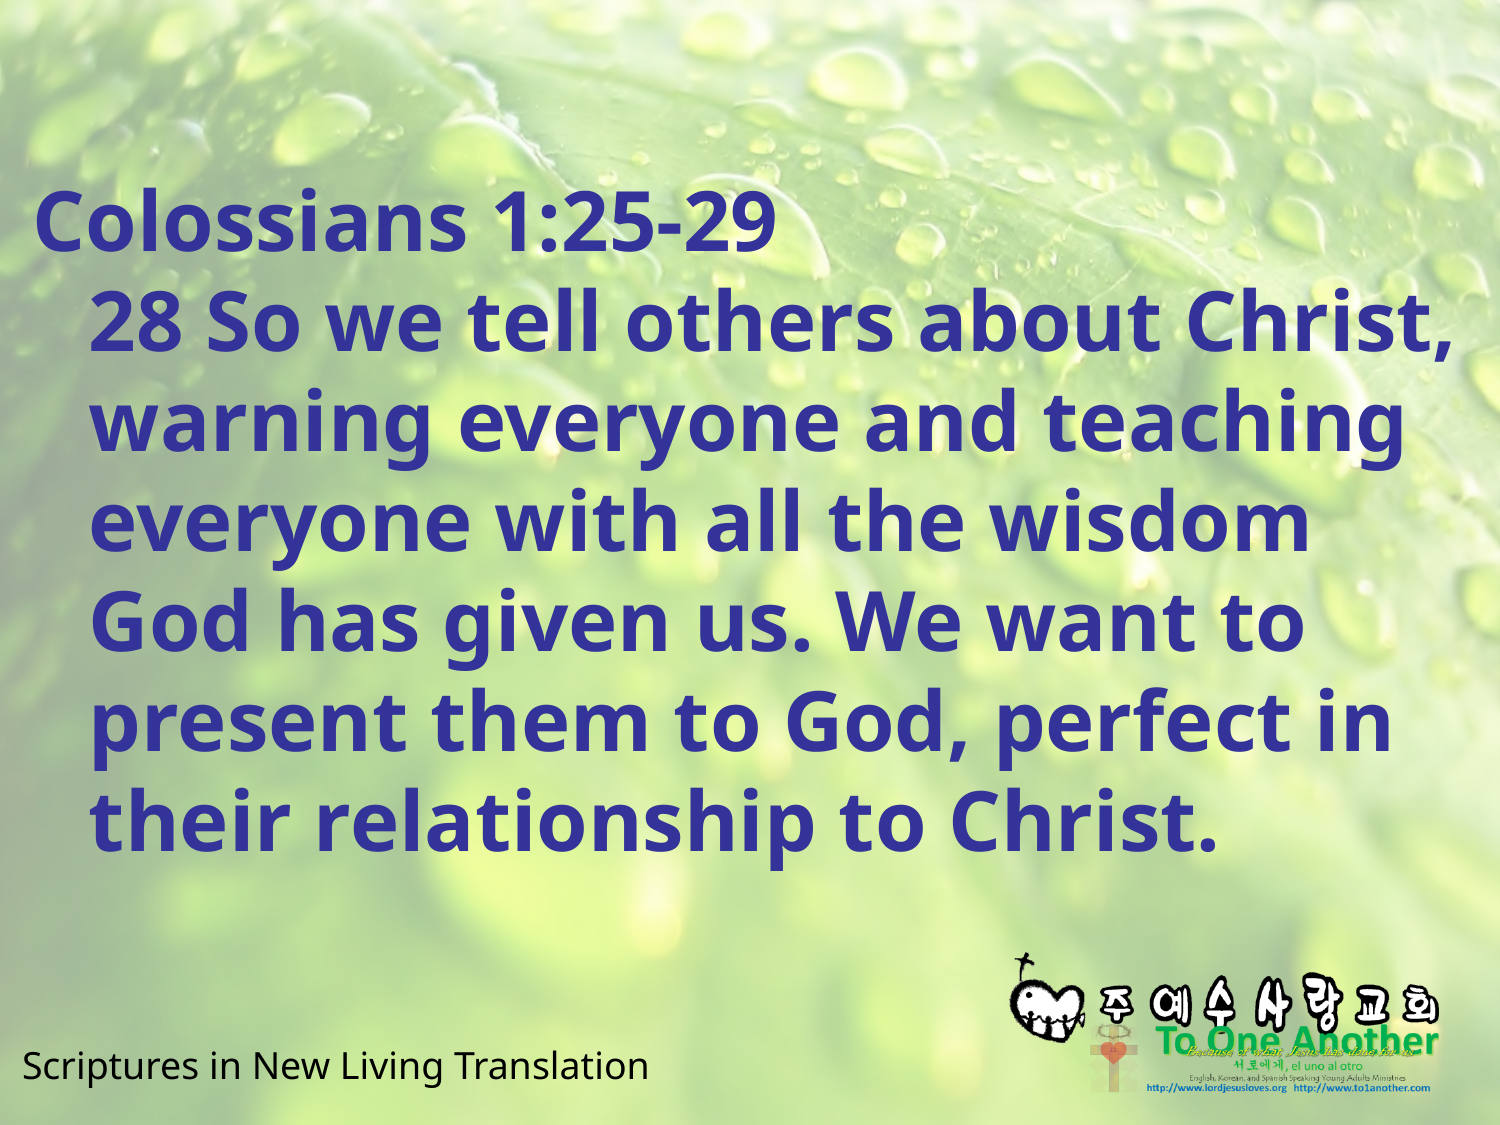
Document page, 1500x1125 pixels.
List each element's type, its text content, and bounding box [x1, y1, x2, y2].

picture [1009, 1024, 1439, 1093]
list Colossians 1:25-29 28 So we tell others about Christ, warning everyone and teaching everyone with all the wisdom God has given us. We want to present them to God, perfect in their relationship to Christ. [17, 160, 1483, 1024]
